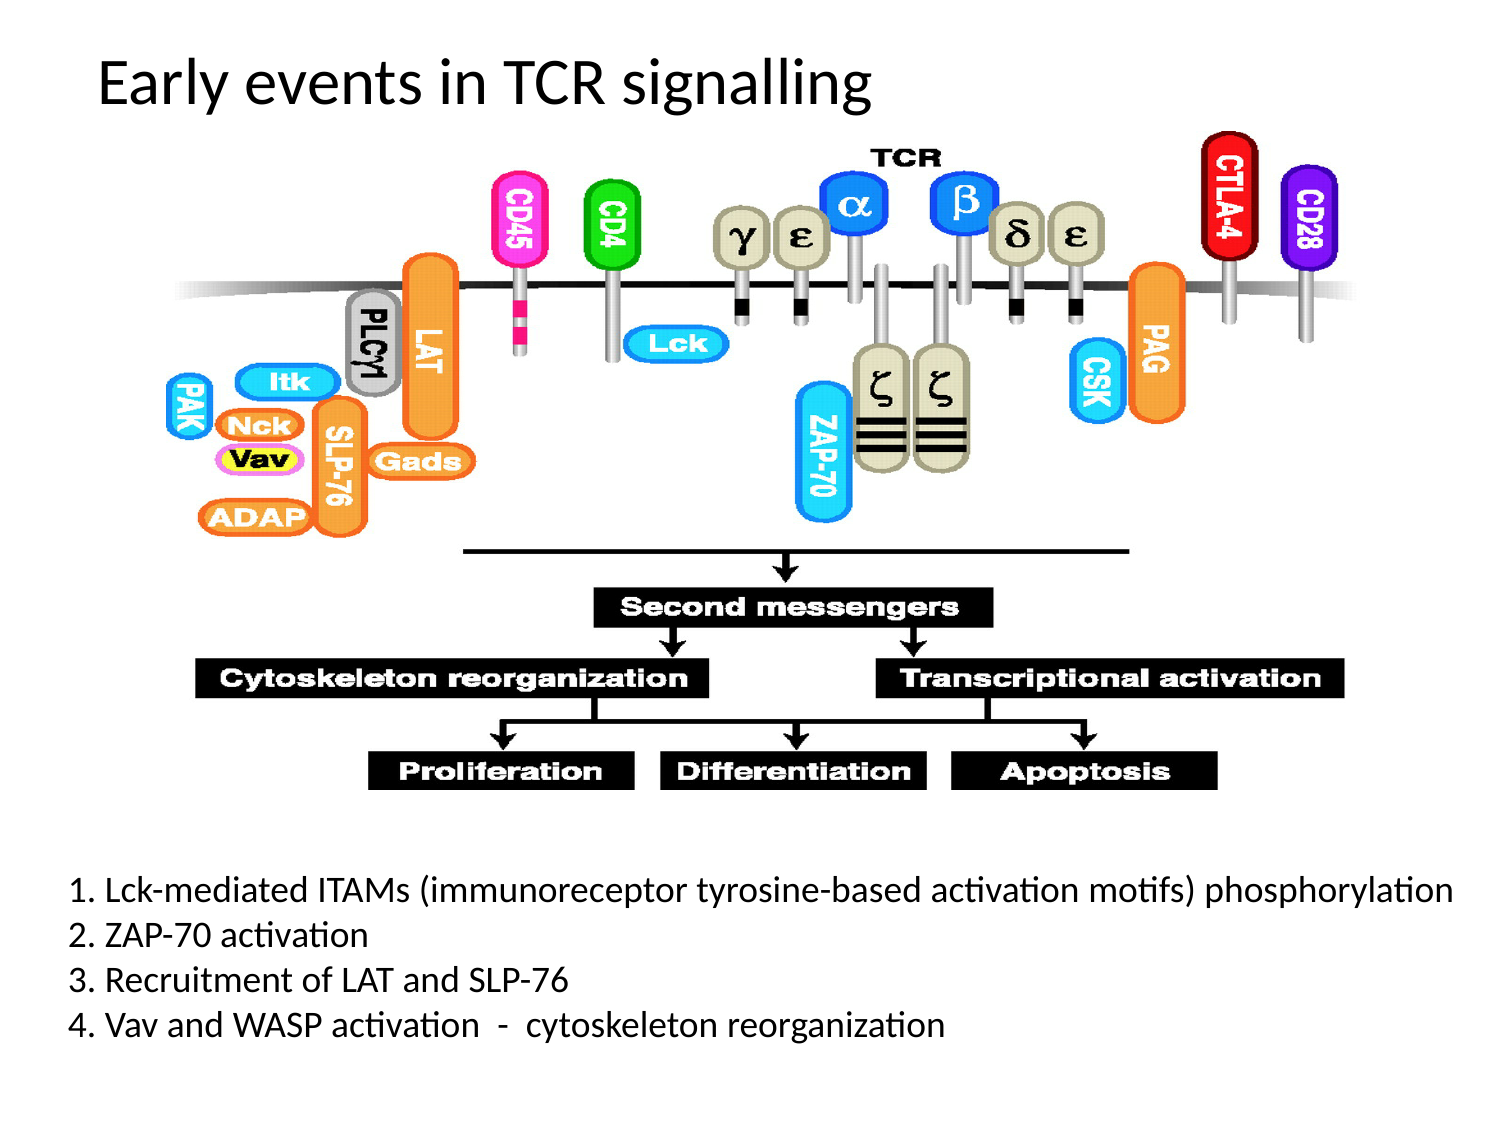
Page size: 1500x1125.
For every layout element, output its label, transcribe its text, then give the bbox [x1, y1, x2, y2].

text_box 1. Lck-mediated ITAMs (immunoreceptor tyrosine-based activation motifs) phosphorylation 2. ZAP-70 activation 3. Recruitment of LAT and SLP-76 4. Vav and WASP activation - cytoskeleton reorganization [53, 857, 1483, 1053]
picture [166, 131, 1360, 790]
text_box Early events in TCR signalling [82, 30, 889, 126]
